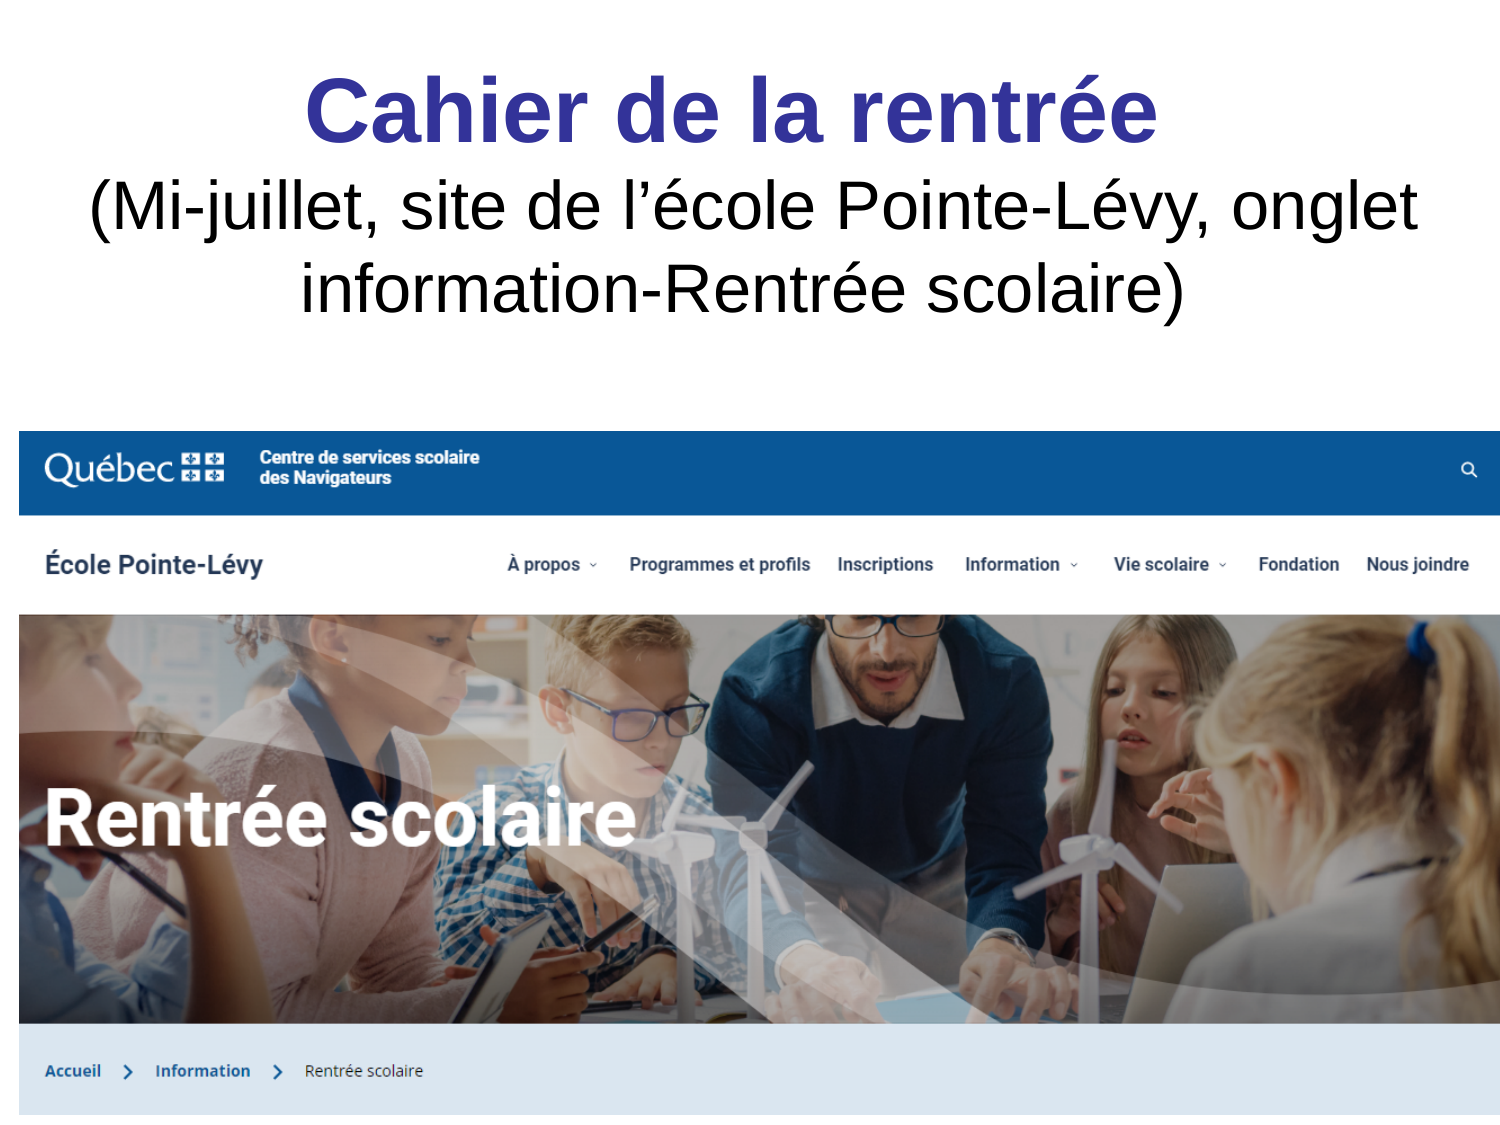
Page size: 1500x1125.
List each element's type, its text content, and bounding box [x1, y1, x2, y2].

title Cahier de la rentrée (Mi-juillet, site de l’école Pointe-Lévy, onglet information-Rentrée scolaire) [70, 59, 1445, 318]
picture [18, 431, 1500, 1115]
